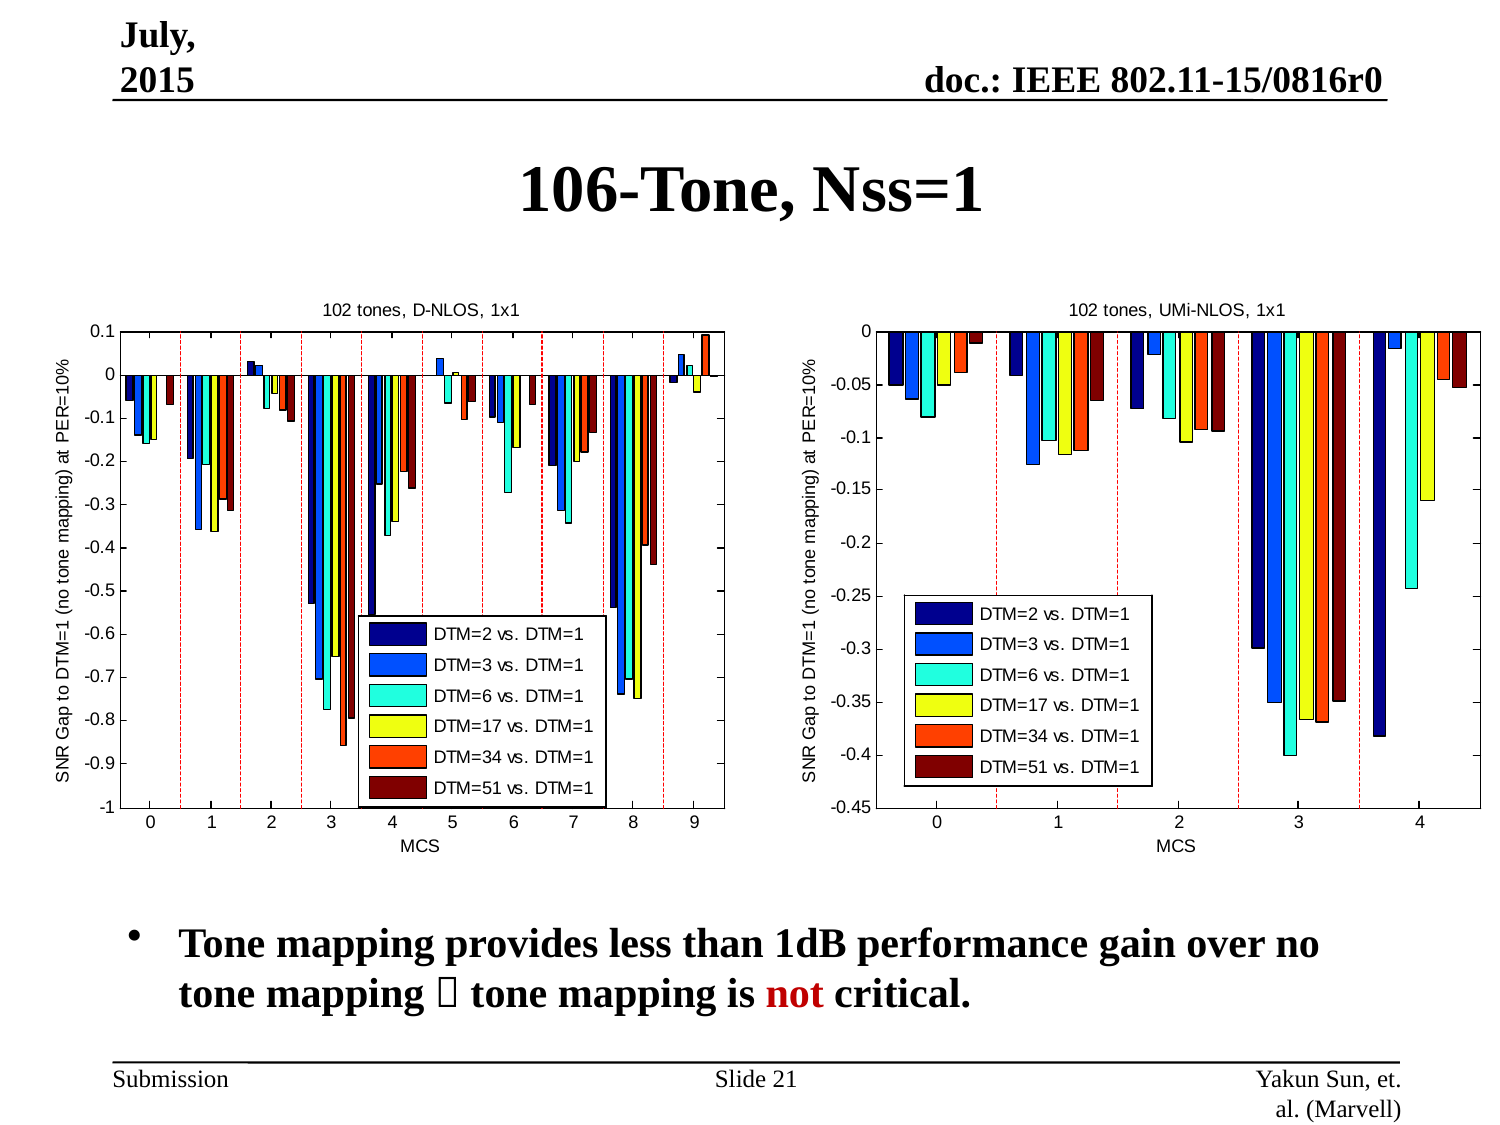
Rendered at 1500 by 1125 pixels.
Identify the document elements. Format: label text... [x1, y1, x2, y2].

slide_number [119, 54, 278, 101]
footer Yakun Sun, et. al. (Marvell) [1229, 1062, 1402, 1093]
picture [18, 287, 1500, 873]
text_box 106-Tone, Nss=1 [114, 137, 1390, 263]
text_box Tone mapping provides less than 1dB performance gain over no tone mapping  tone mapping is not critical. [112, 908, 1388, 1025]
slide_number Slide 21 [712, 1062, 800, 1093]
